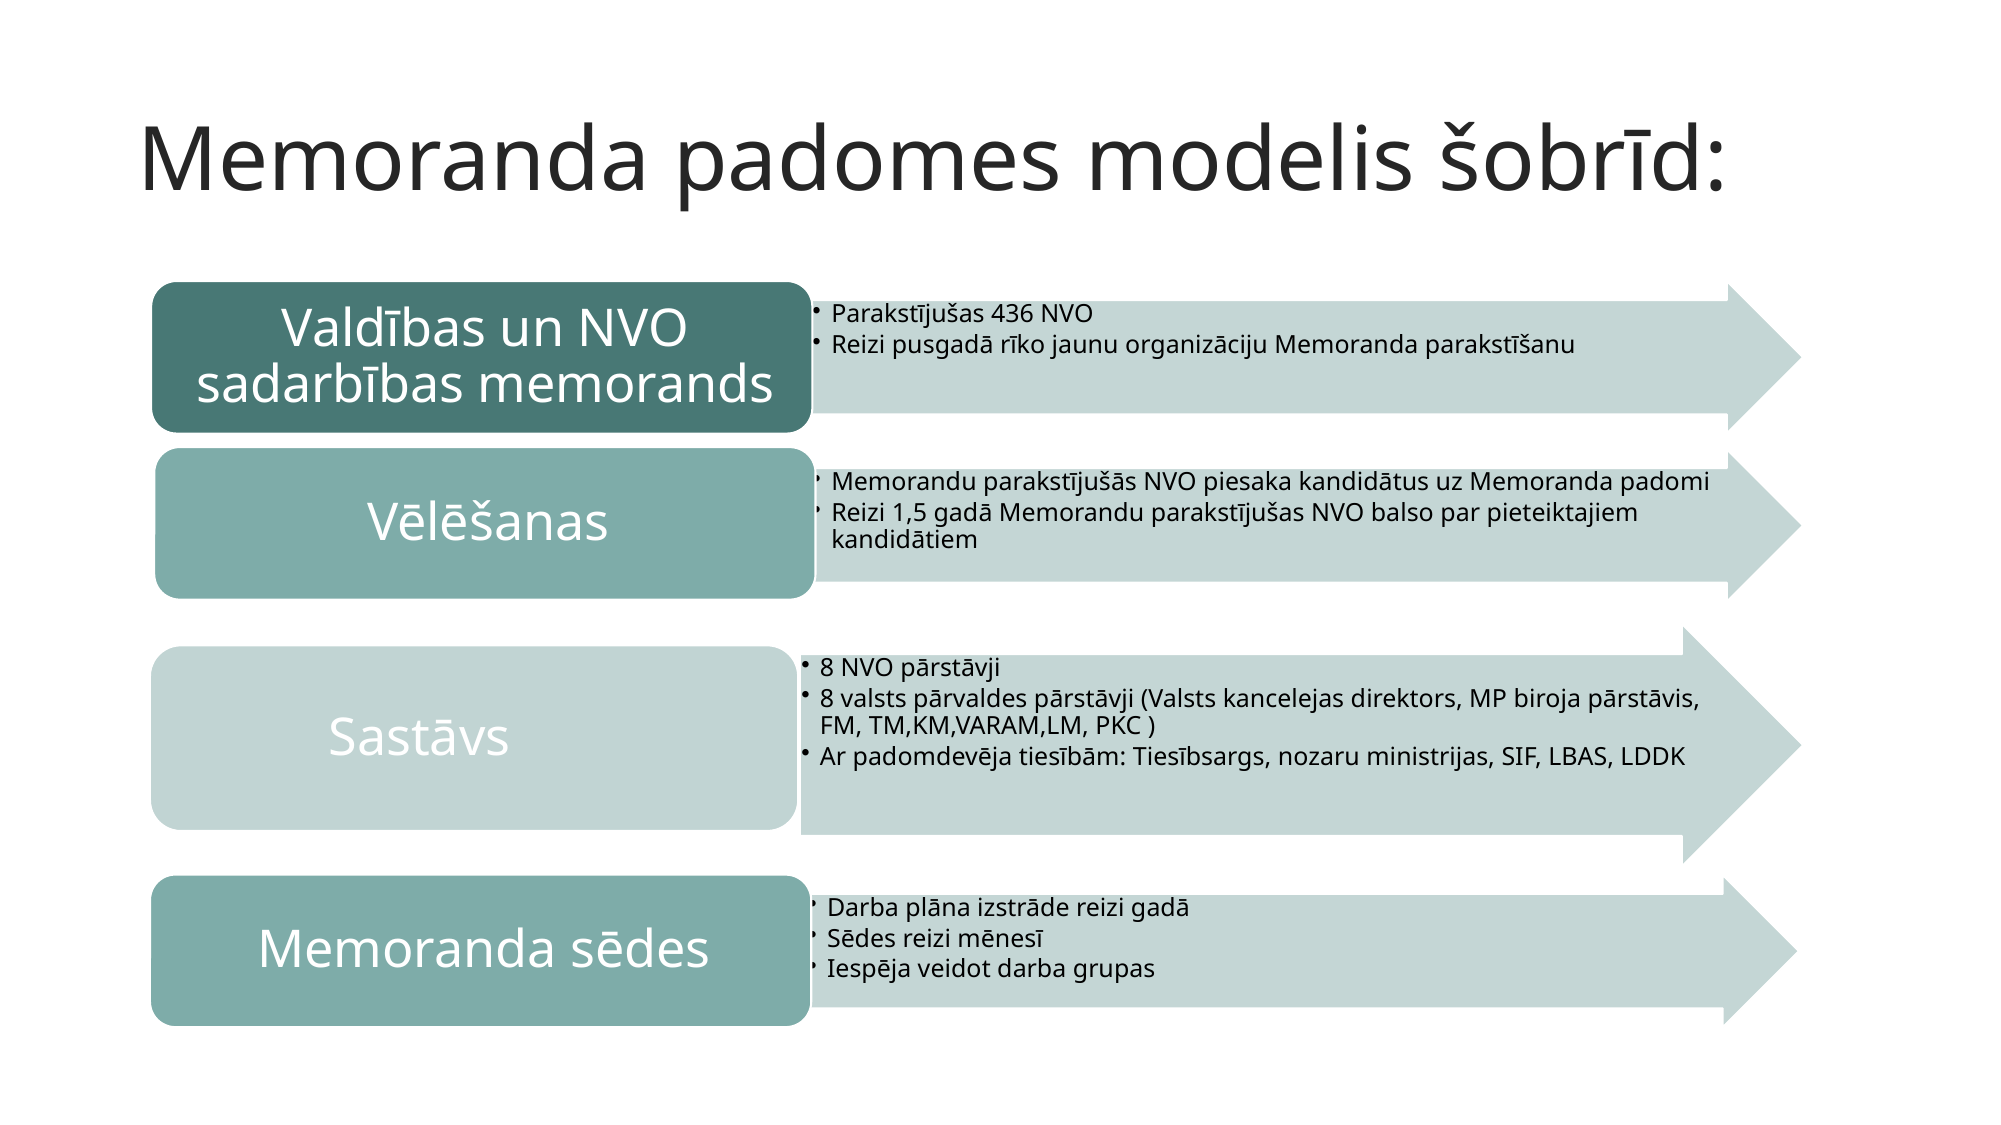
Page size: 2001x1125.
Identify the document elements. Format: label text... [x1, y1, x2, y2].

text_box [149, 280, 1804, 1028]
title Memoranda padomes modelis šobrīd: [123, 105, 1877, 218]
